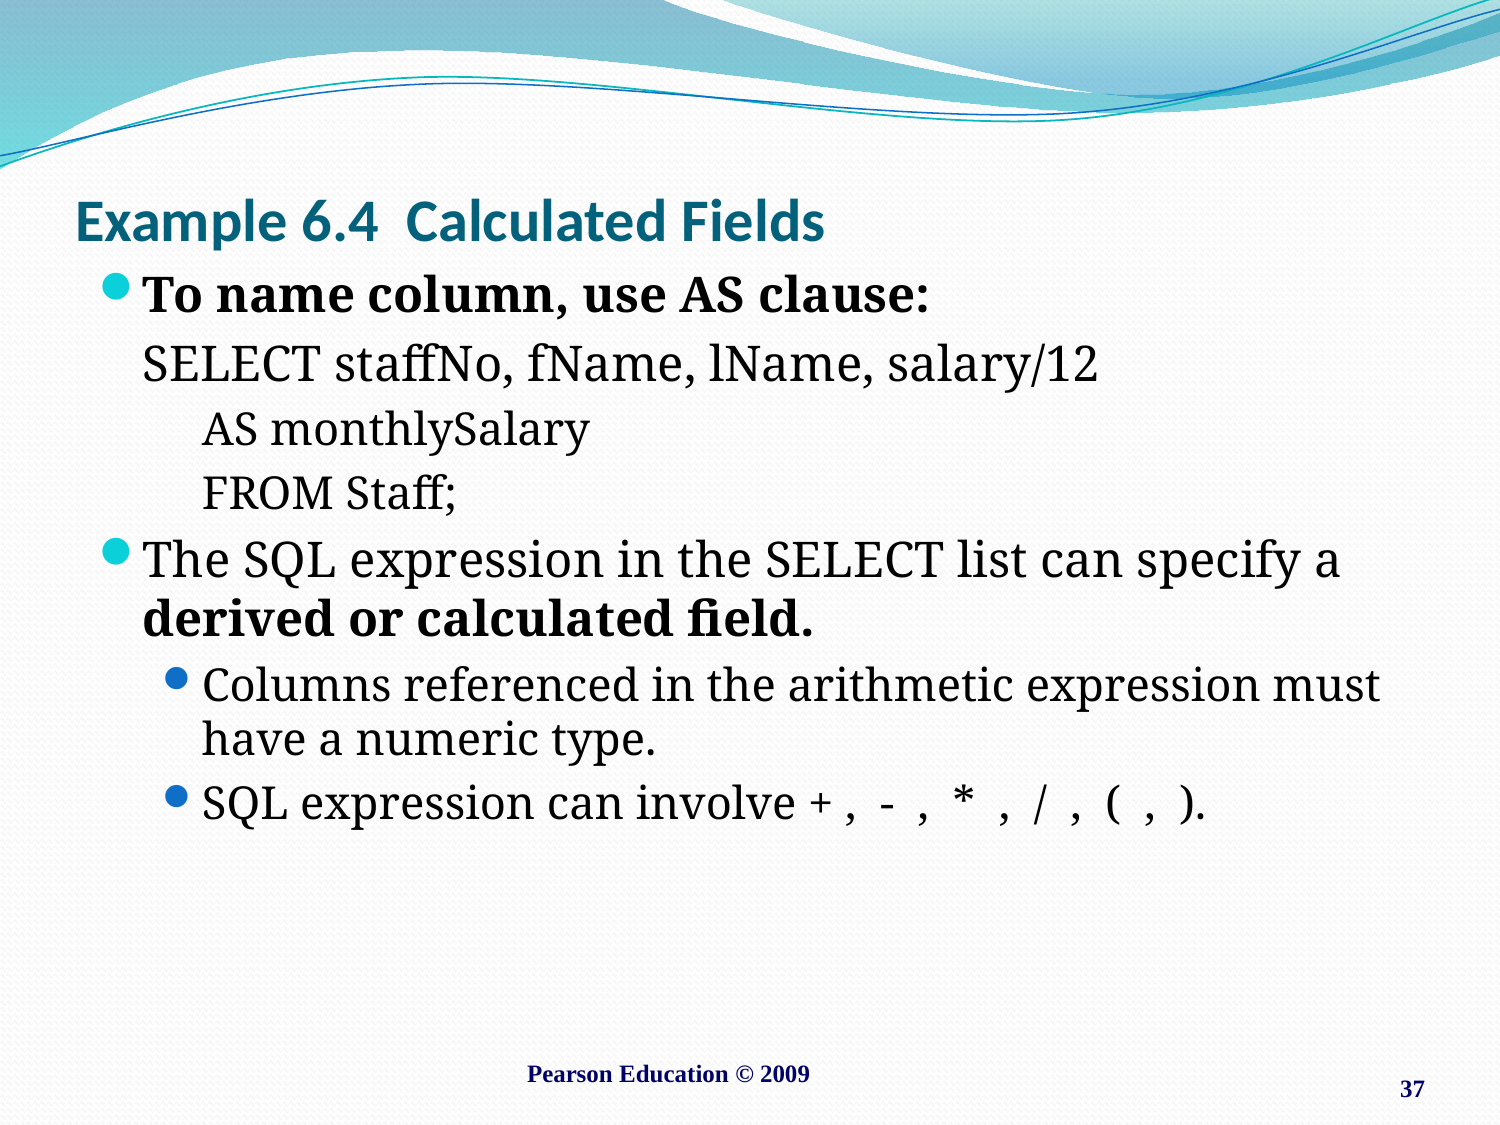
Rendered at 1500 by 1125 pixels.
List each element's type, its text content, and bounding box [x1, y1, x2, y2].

title Example 6.4 Calculated Fields [75, 66, 1425, 254]
slide_number 37 [1299, 1042, 1425, 1103]
list To name column, use AS clause: SELECT staffNo, fName, lName, salary/12 AS monthlySalary FROM Staff; The SQL expression in the SELECT list can specify a derived or calculated field. Columns referenced in the arithmetic expression must have a numeric type. SQL expression can involve + , - , * , / , ( , ). [83, 255, 1459, 931]
text_box Pearson Education © 2009 [512, 1050, 1038, 1095]
